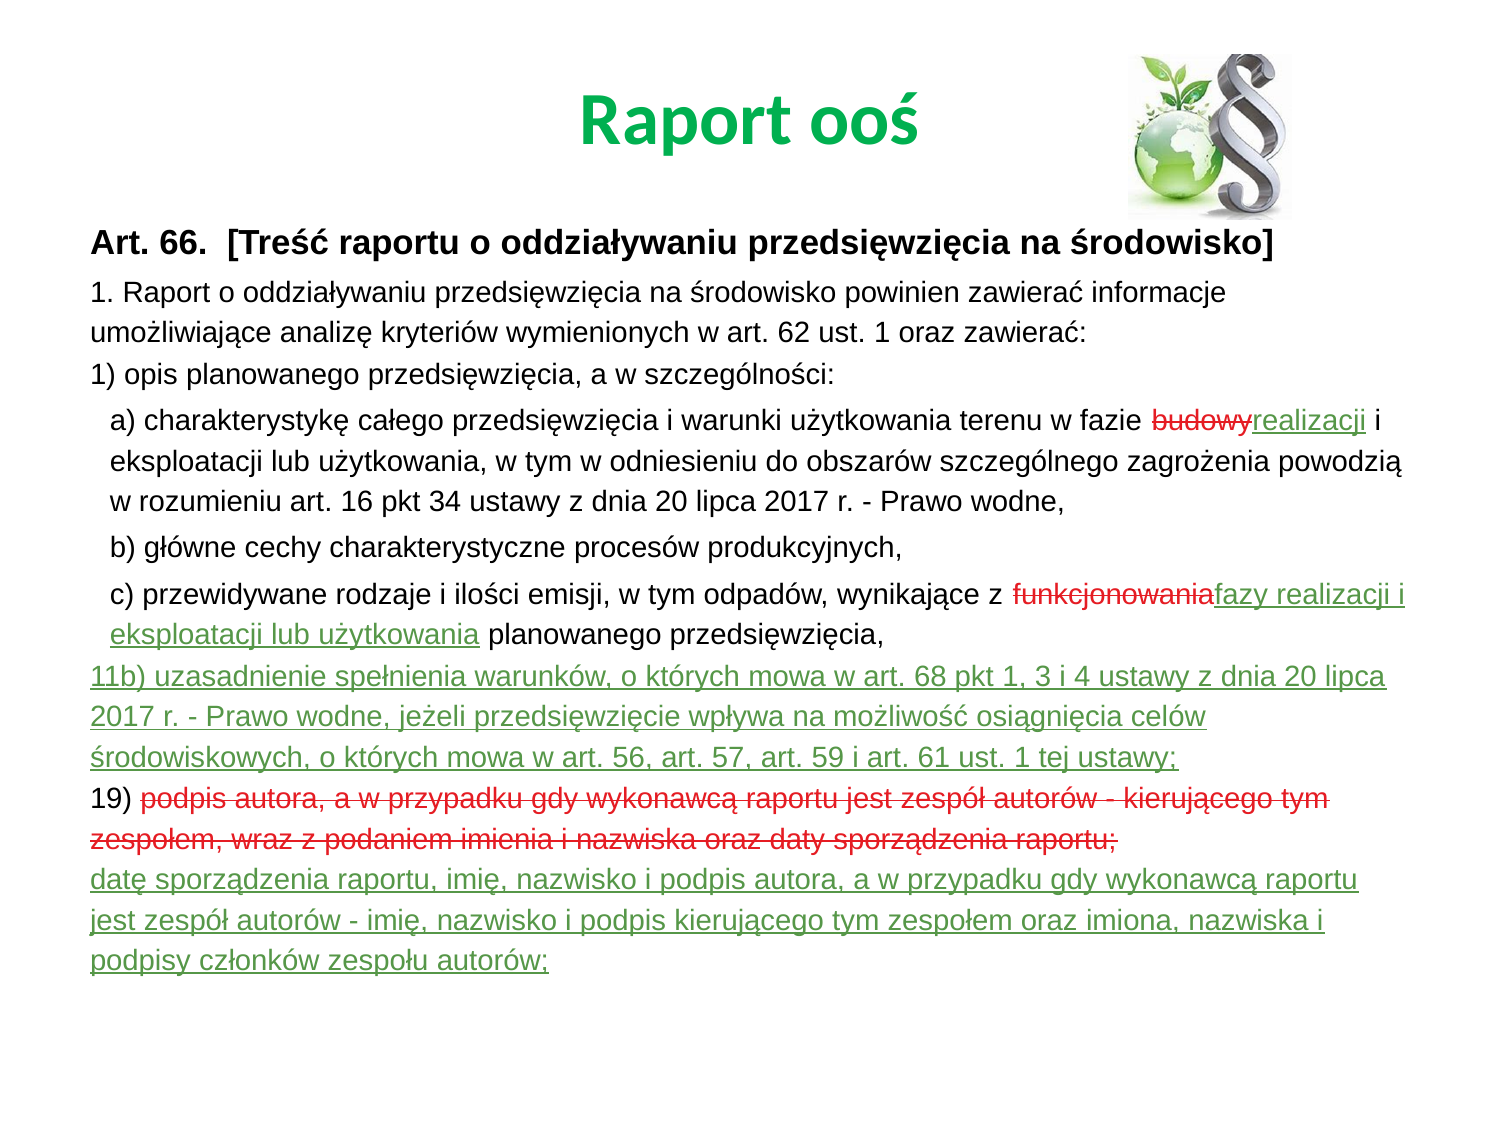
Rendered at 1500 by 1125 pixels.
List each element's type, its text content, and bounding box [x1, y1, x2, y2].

picture [1127, 54, 1293, 220]
title Raport ooś [75, 45, 1425, 160]
list Art. 66. [Treść raportu o oddziaływaniu przedsięwzięcia na środowisko] 1. Raport o oddziaływaniu przedsięwzięcia na środowisko powinien zawierać informacje umożliwiające analizę kryteriów wymienionych w art. 62 ust. 1 oraz zawierać: 1) opis planowanego przedsięwzięcia, a w szczególności: a) charakterystykę całego przedsięwzięcia i warunki użytkowania terenu w fazie budowyrealizacji i eksploatacji lub użytkowania, w tym w odniesieniu do obszarów szczególnego zagrożenia powodzią w rozumieniu art. 16 pkt 34 ustawy z dnia 20 lipca 2017 r. - Prawo wodne, b) główne cechy charakterystyczne procesów produkcyjnych, c) przewidywane rodzaje i ilości emisji, w tym odpadów, wynikające z funkcjonowaniafazy realizacji i eksploatacji lub użytkowania planowanego przedsięwzięcia, 11b) uzasadnienie spełnienia warunków, o których mowa w art. 68 pkt 1, 3 i 4 ustawy z dnia 20 lipca 2017 r. - Prawo wodne, jeżeli przedsięwzięcie wpływa na możliwość osiągnięcia celów środowiskowych, o których mowa w art. 56, art. 57, art. 59 i art. 61 ust. 1 tej ustawy; 19) podpis autora, a w przypadku gdy wykonawcą raportu jest zespół autorów - kierującego tym zespołem, wraz z podaniem imienia i nazwiska oraz daty sporządzenia raportu; datę sporządzenia raportu, imię, nazwisko i podpis autora, a w przypadku gdy wykonawcą raportu jest zespół autorów - imię, nazwisko i podpis kierującego tym zespołem oraz imiona, nazwiska i podpisy członków zespołu autorów; [75, 160, 1425, 1005]
